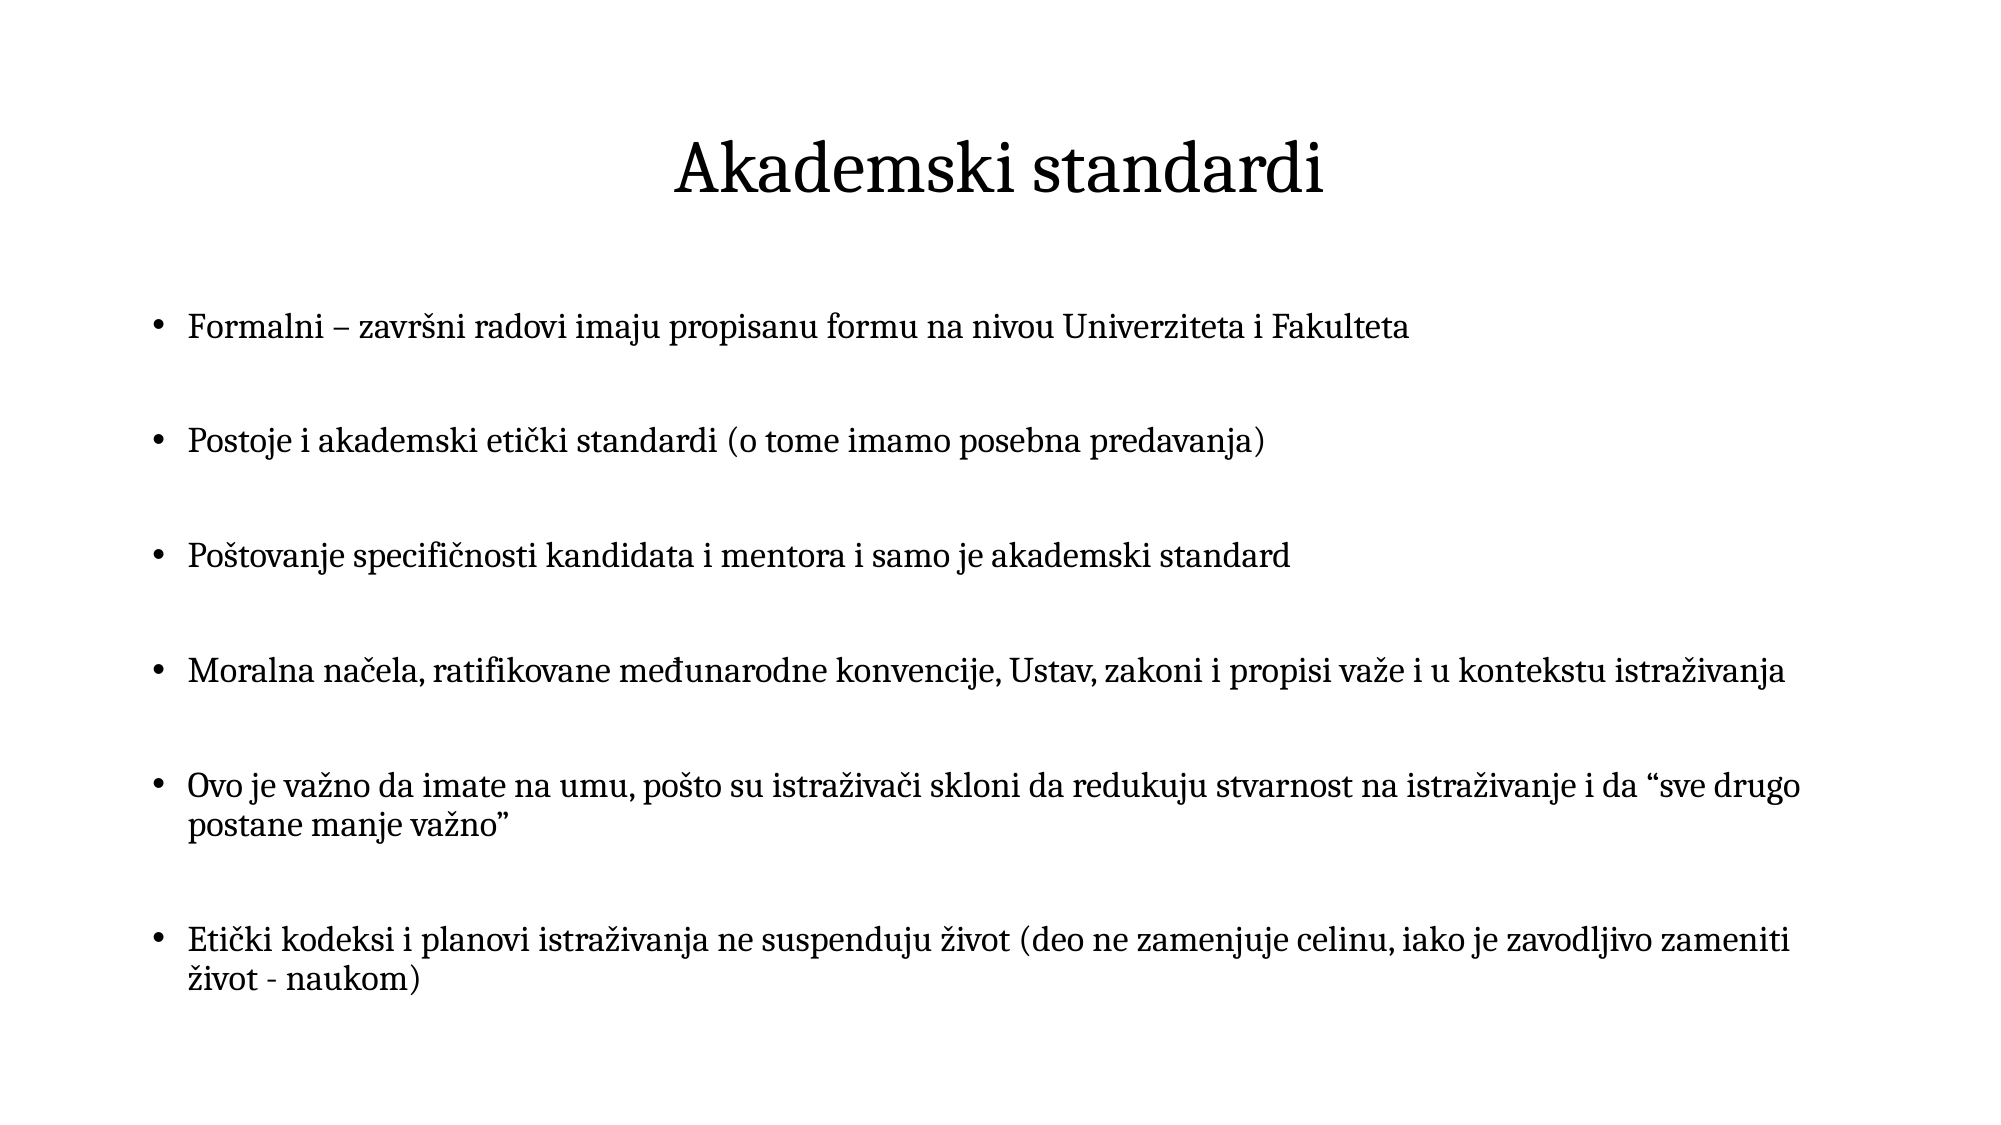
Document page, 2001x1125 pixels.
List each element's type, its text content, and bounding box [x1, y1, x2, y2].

title Akademski standardi [137, 59, 1863, 278]
list Formalni – završni radovi imaju propisanu formu na nivou Univerziteta i Fakulteta Postoje i akademski etički standardi (o tome imamo posebna predavanja) Poštovanje specifičnosti kandidata i mentora i samo je akademski standard Moralna načela, ratifikovane međunarodne konvencije, Ustav, zakoni i propisi važe i u kontekstu istraživanja Ovo je važno da imate na umu, pošto su istraživači skloni da redukuju stvarnost na istraživanje i da “sve drugo postane manje važno” Etički kodeksi i planovi istraživanja ne suspenduju život (deo ne zamenjuje celinu, iako je zavodljivo zameniti život - naukom) [137, 299, 1863, 1014]
